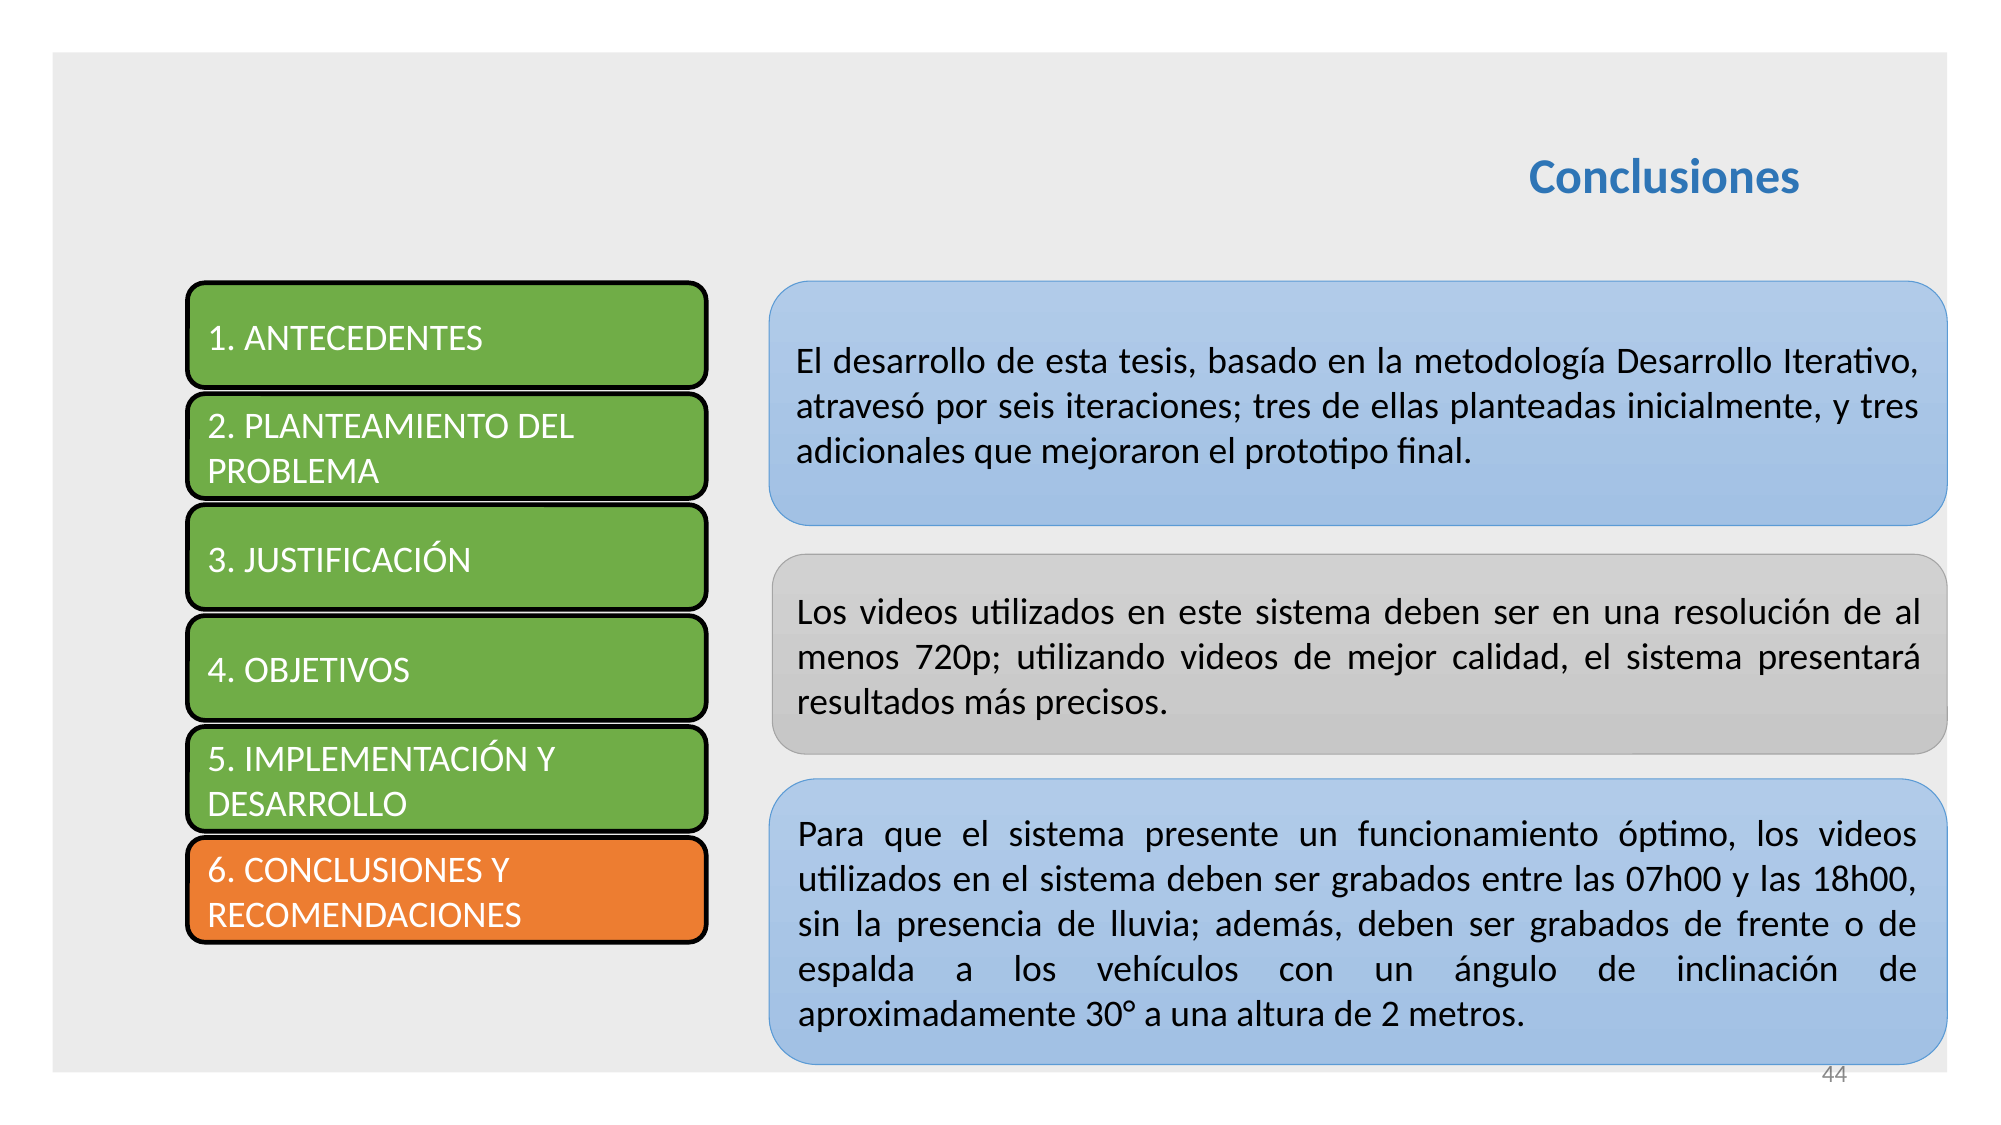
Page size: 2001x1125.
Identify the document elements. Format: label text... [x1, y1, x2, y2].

text_box 2. PLANTEAMIENTO DEL PROBLEMA [186, 392, 708, 500]
text_box 4. OBJETIVOS [186, 614, 708, 722]
text_box 3. JUSTIFICACIÓN [186, 503, 708, 611]
text_box El desarrollo de esta tesis, basado en la metodología Desarrollo Iterativo, atravesó por seis iteraciones; tres de ellas planteadas inicialmente, y tres adicionales que mejoraron el prototipo final. [768, 280, 1948, 527]
text_box [52, 51, 1948, 1073]
text_box Conclusiones [1439, 135, 1816, 211]
text_box Para que el sistema presente un funcionamiento óptimo, los videos utilizados en el sistema deben ser grabados entre las 07h00 y las 18h00, sin la presencia de lluvia; además, deben ser grabados de frente o de espalda a los vehículos con un ángulo de inclinación de aproximadamente 30° a una altura de 2 metros. [768, 778, 1948, 1066]
text_box 6. CONCLUSIONES Y RECOMENDACIONES [186, 836, 708, 944]
text_box Los videos utilizados en este sistema deben ser en una resolución de al menos 720p; utilizando videos de mejor calidad, el sistema presentará resultados más precisos. [771, 553, 1948, 755]
text_box 5. IMPLEMENTACIÓN Y DESARROLLO [186, 725, 708, 833]
text_box 1. ANTECEDENTES [186, 281, 708, 389]
slide_number 44 [1412, 1042, 1863, 1103]
